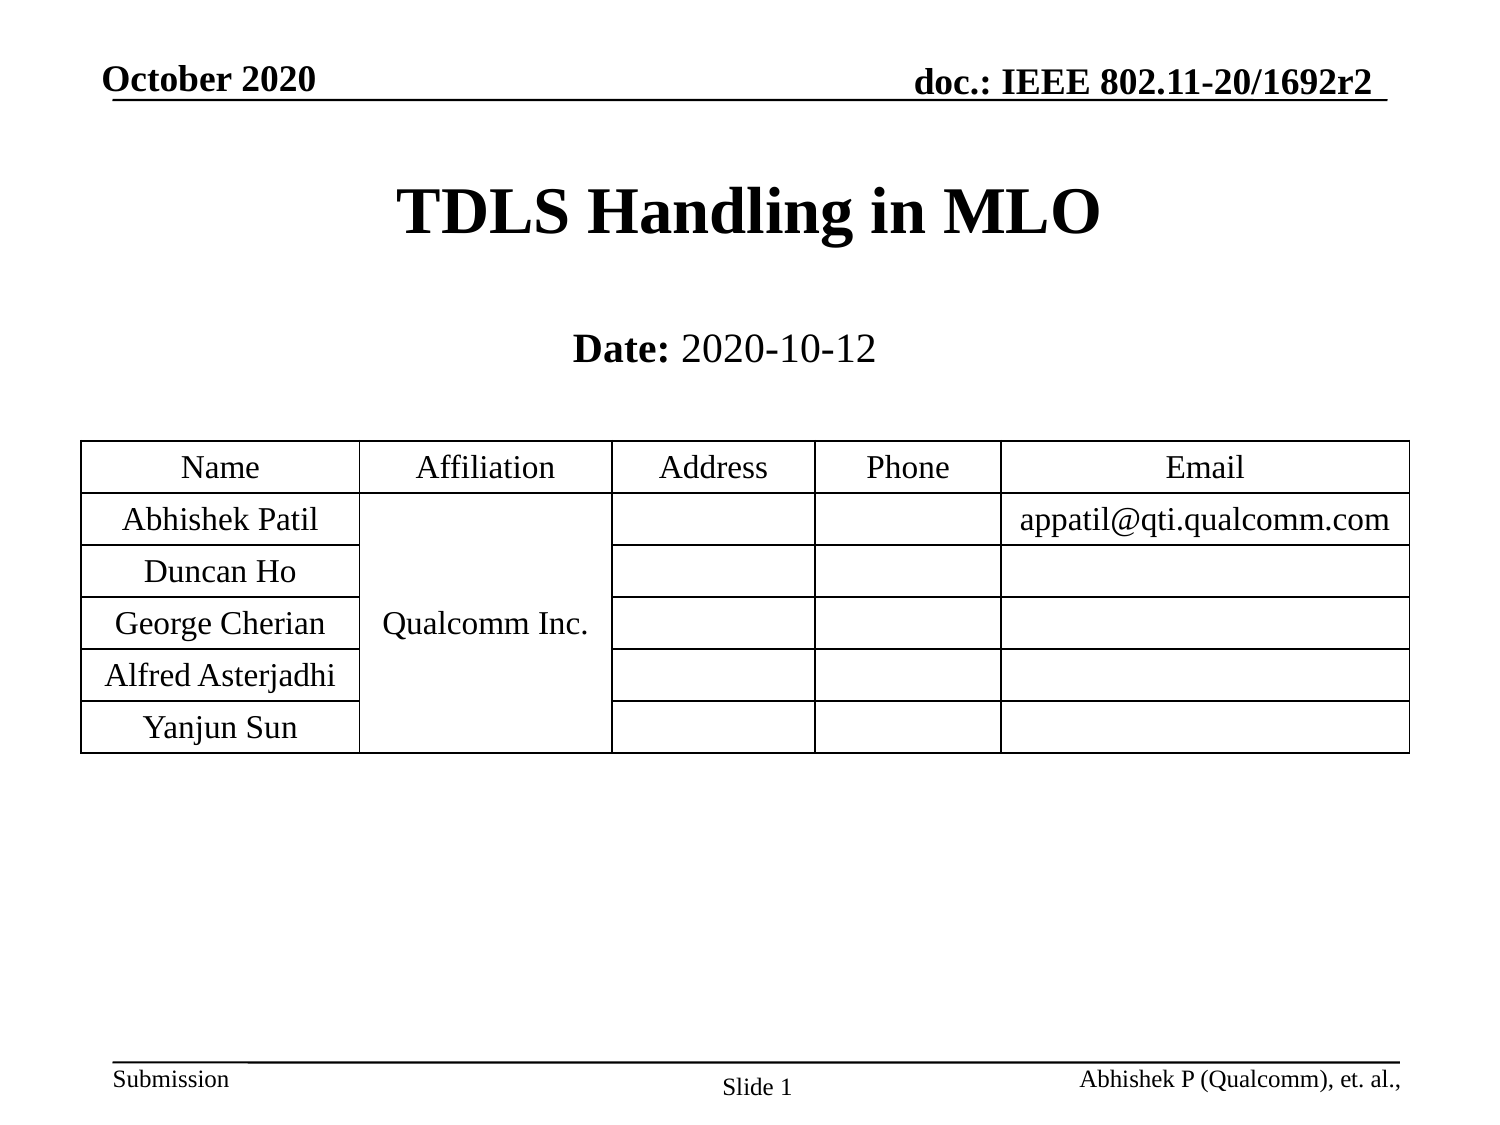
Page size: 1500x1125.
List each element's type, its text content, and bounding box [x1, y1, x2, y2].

table_cell [613, 494, 814, 544]
table_header Name [82, 442, 359, 492]
table_cell [816, 598, 1000, 648]
table_cell [1002, 650, 1409, 700]
table_header Phone [816, 442, 1000, 492]
table_cell [613, 546, 814, 596]
table_cell appatil@qti.qualcomm.com [1002, 494, 1409, 544]
slide_number Slide 1 [713, 1069, 802, 1101]
table_cell Abhishek Patil [82, 494, 359, 544]
table_cell Yanjun Sun [82, 702, 359, 752]
table_cell [1002, 546, 1409, 596]
table_cell [613, 598, 814, 648]
text_box Date: 2020-10-12 [87, 313, 1363, 376]
table_header Address [613, 442, 814, 492]
title TDLS Handling in MLO [112, 100, 1388, 314]
table_cell Qualcomm Inc. [360, 494, 611, 752]
table_cell Alfred Asterjadhi [82, 650, 359, 700]
table_cell [816, 650, 1000, 700]
table_cell [816, 494, 1000, 544]
table_cell [1002, 598, 1409, 648]
footer Abhishek P (Qualcomm), et. al., [949, 1061, 1402, 1093]
table_cell [816, 546, 1000, 596]
table_header Affiliation [360, 442, 611, 492]
table_cell Duncan Ho [82, 546, 359, 596]
table_cell [613, 650, 814, 700]
table_cell [1002, 702, 1409, 752]
table_cell [613, 702, 814, 752]
table_cell George Cherian [82, 598, 359, 648]
table_header Email [1002, 442, 1409, 492]
table_cell [816, 702, 1000, 752]
